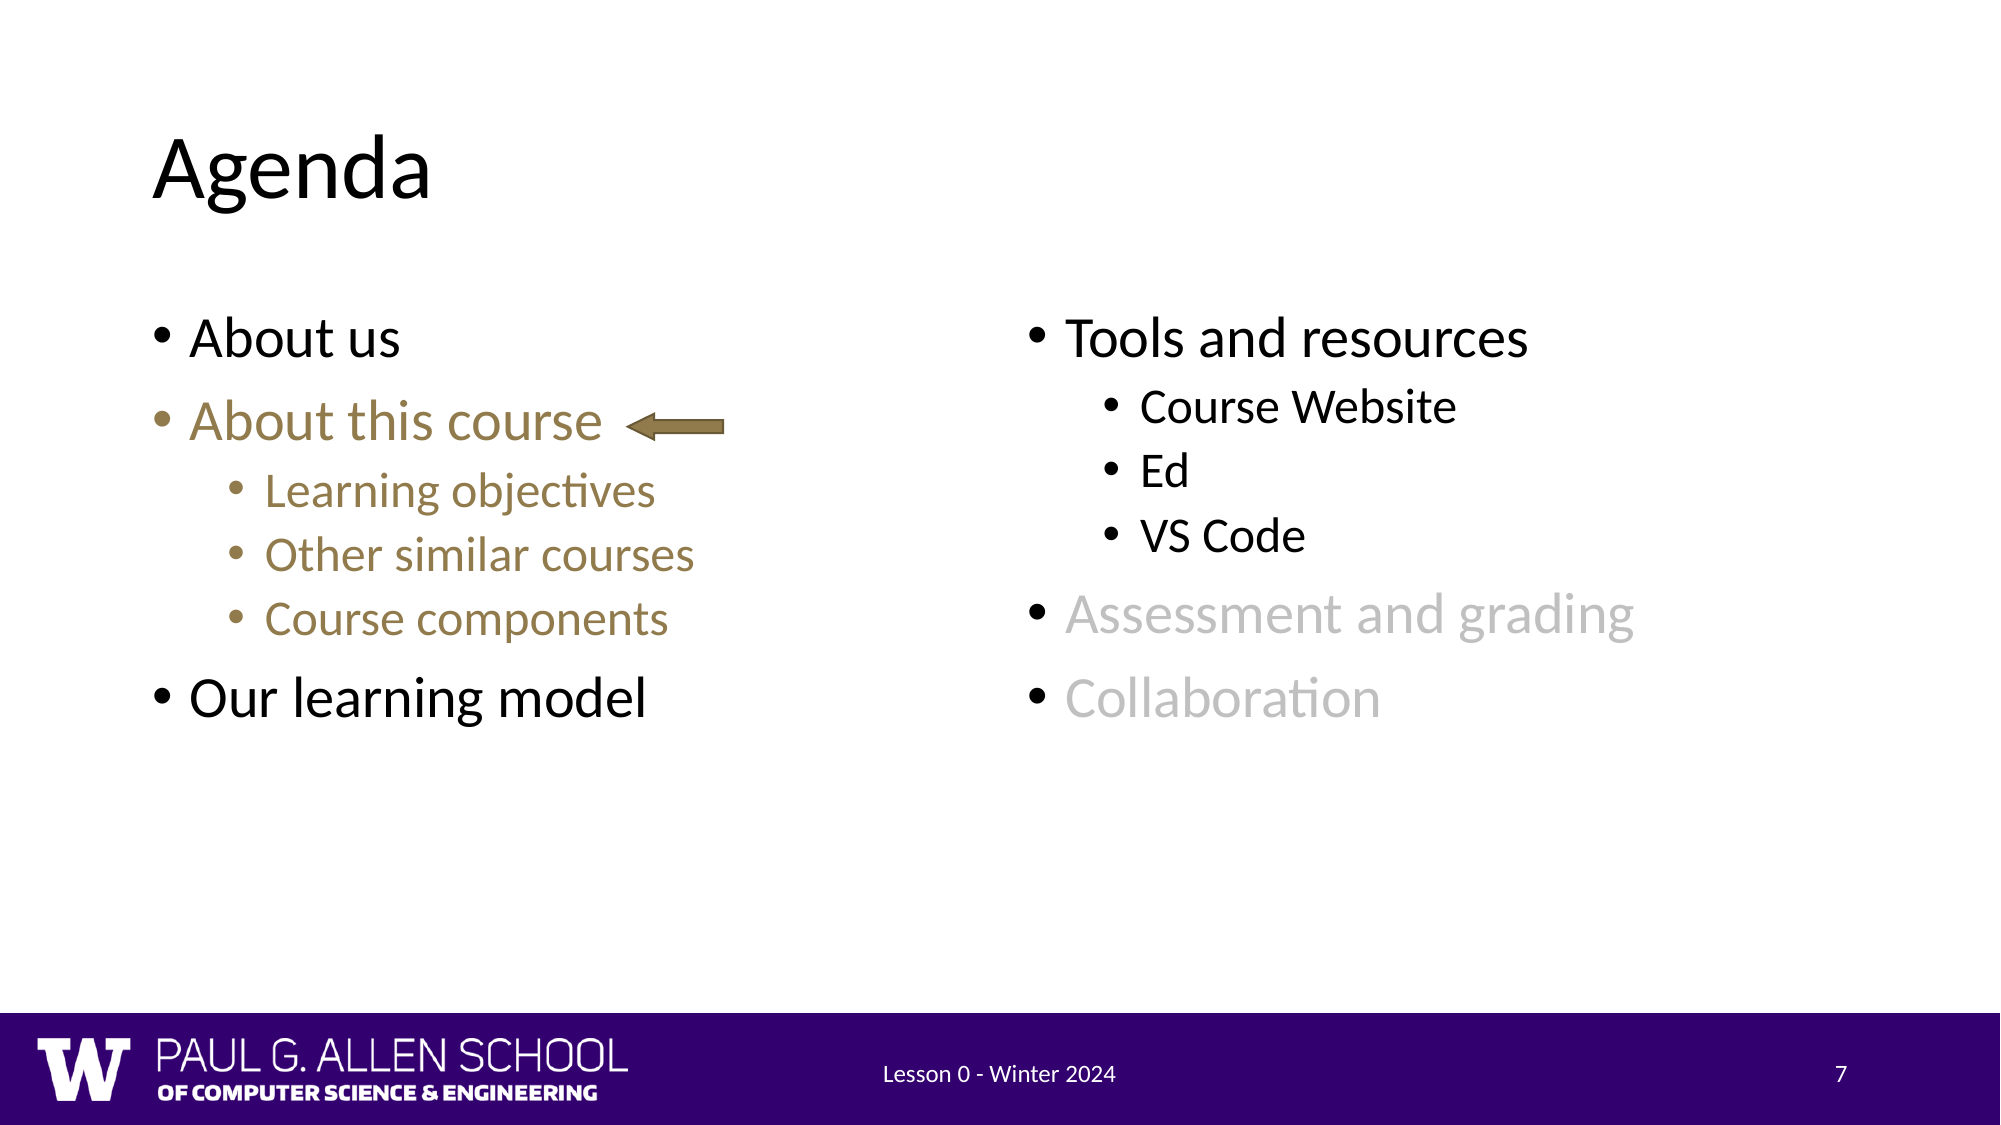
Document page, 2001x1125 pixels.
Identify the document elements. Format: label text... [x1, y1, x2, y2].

list Tools and resources Course Website Ed VS Code Assessment and grading Collaboration [1012, 299, 1863, 1003]
slide_number 7 [1412, 1042, 1863, 1103]
picture [0, 1013, 2000, 1125]
footer Lesson 0 - Winter 2024 [662, 1042, 1338, 1103]
list About us About this course Learning objectives Other similar courses Course components Our learning model [137, 299, 988, 1003]
title Agenda [137, 59, 1863, 278]
text_box [627, 413, 724, 440]
